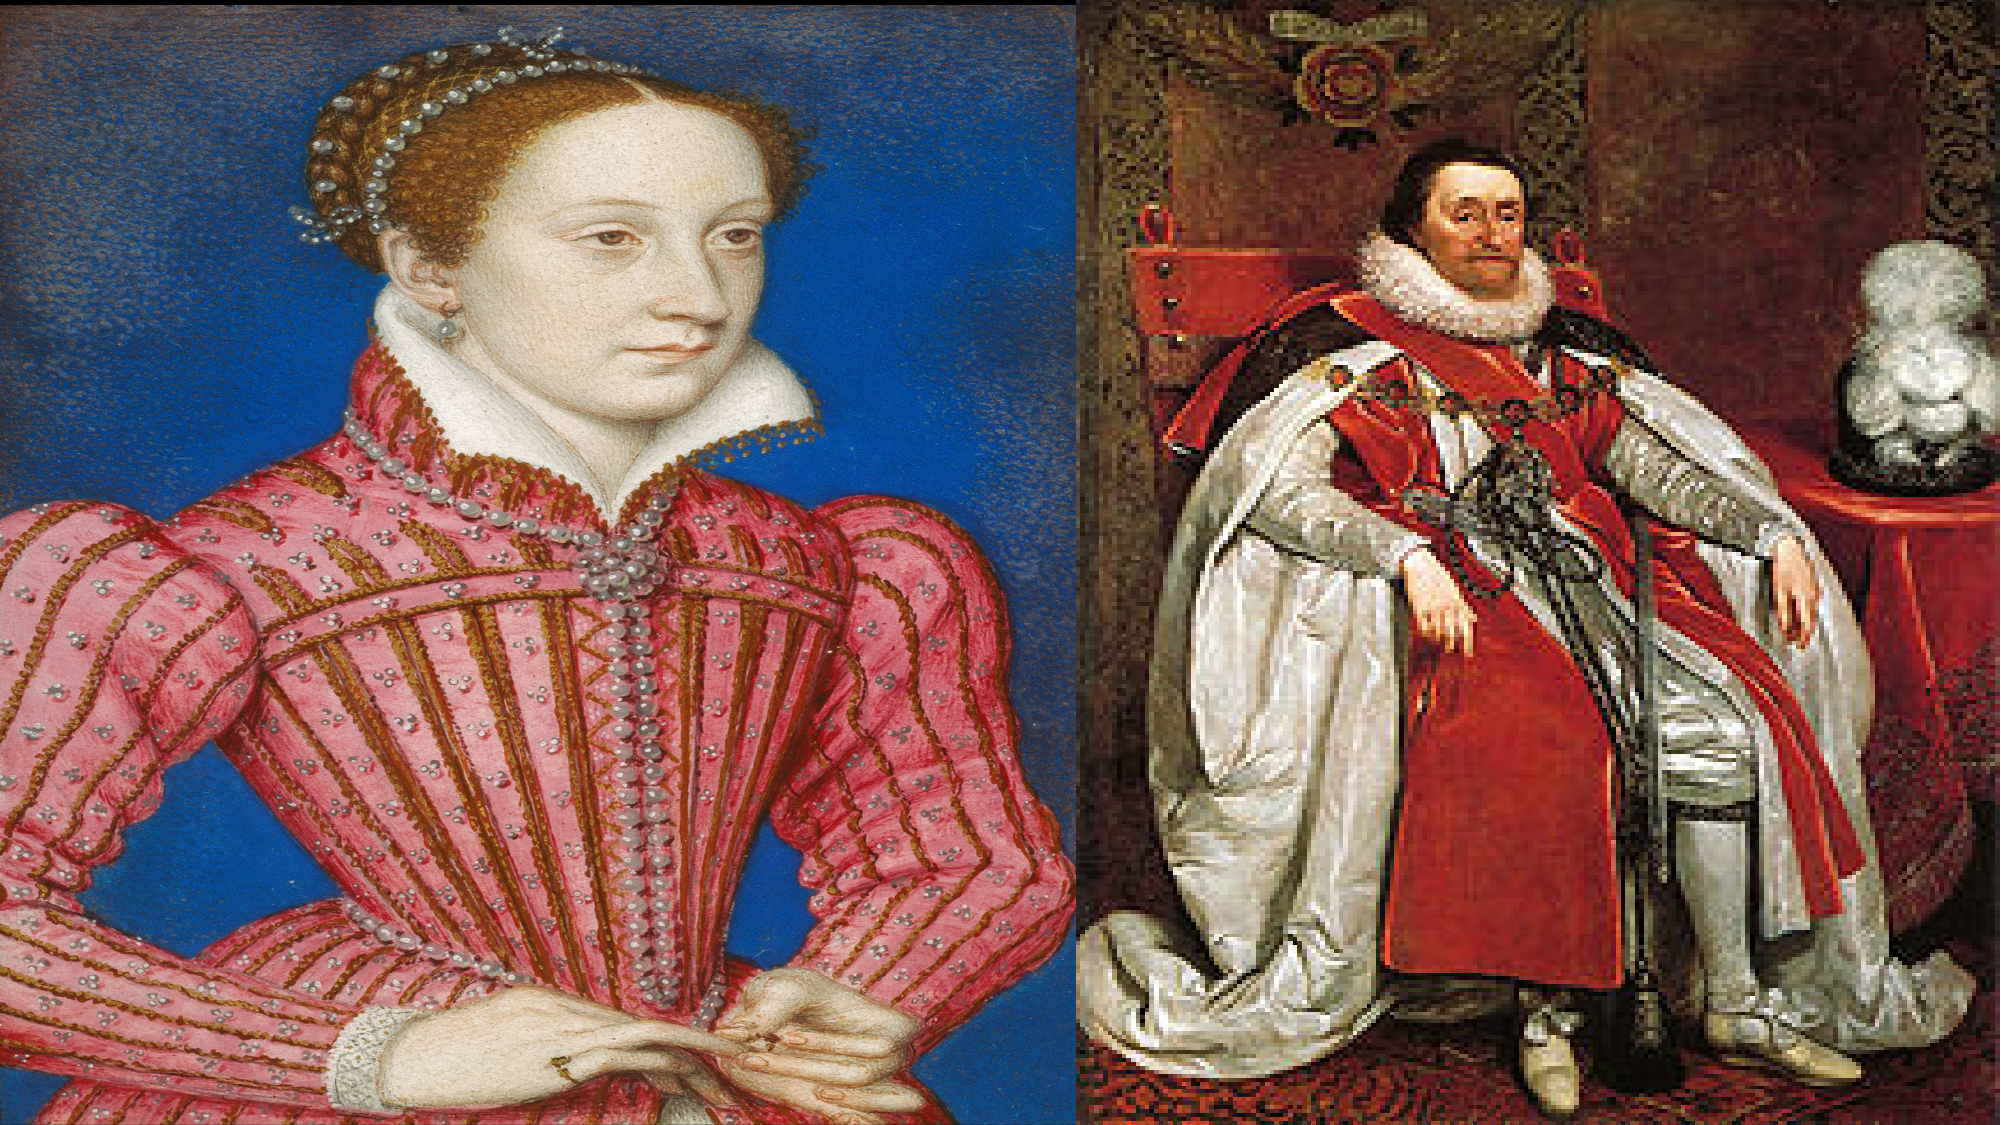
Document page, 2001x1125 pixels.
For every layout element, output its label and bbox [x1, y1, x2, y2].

picture [1076, 0, 2000, 1125]
list [0, 5, 1076, 1125]
